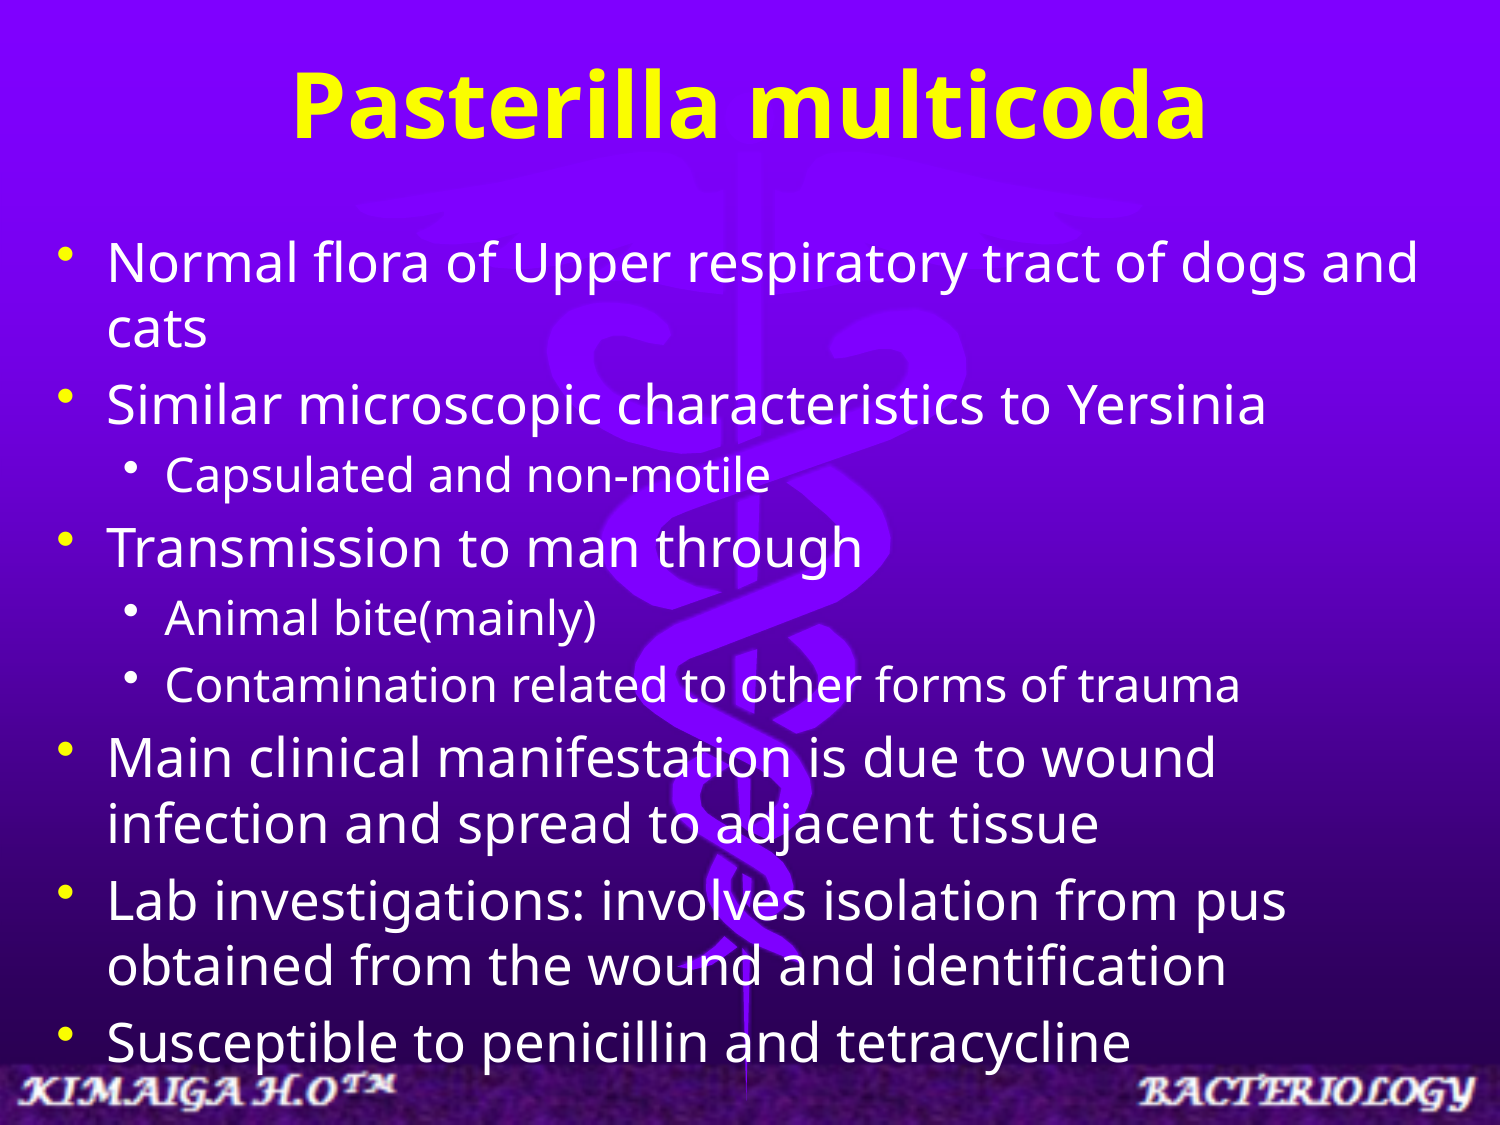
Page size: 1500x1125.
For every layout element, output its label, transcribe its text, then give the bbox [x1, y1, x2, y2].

title Pasterilla multicoda [29, 30, 1471, 173]
list Normal flora of Upper respiratory tract of dogs and cats Similar microscopic characteristics to Yersinia Capsulated and non-motile Transmission to man through Animal bite(mainly) Contamination related to other forms of trauma Main clinical manifestation is due to wound infection and spread to adjacent tissue Lab investigations: involves isolation from pus obtained from the wound and identification Susceptible to penicillin and tetracycline [41, 219, 1459, 1094]
picture [0, 0, 1500, 1125]
